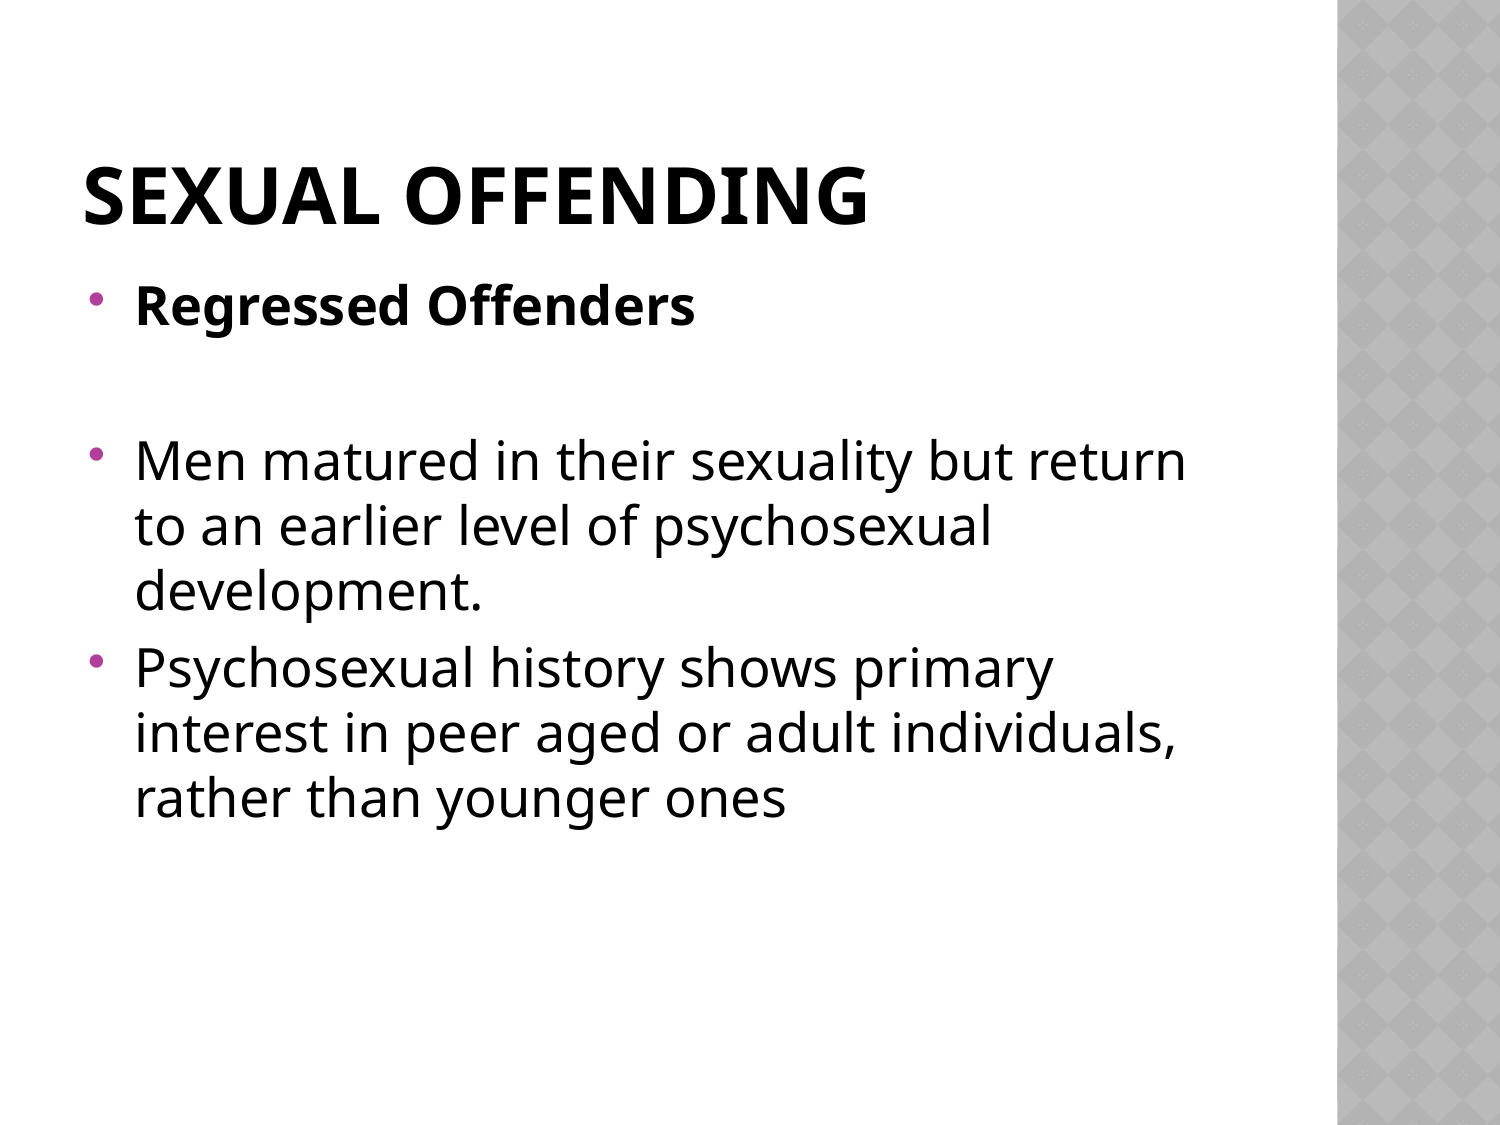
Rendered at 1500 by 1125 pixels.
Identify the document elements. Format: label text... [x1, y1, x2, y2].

title Sexual Offending [75, 52, 1263, 240]
list Regressed Offenders Men matured in their sexuality but return to an earlier level of psychosexual development. Psychosexual history shows primary interest in peer aged or adult individuals, rather than younger ones [75, 264, 1263, 1059]
